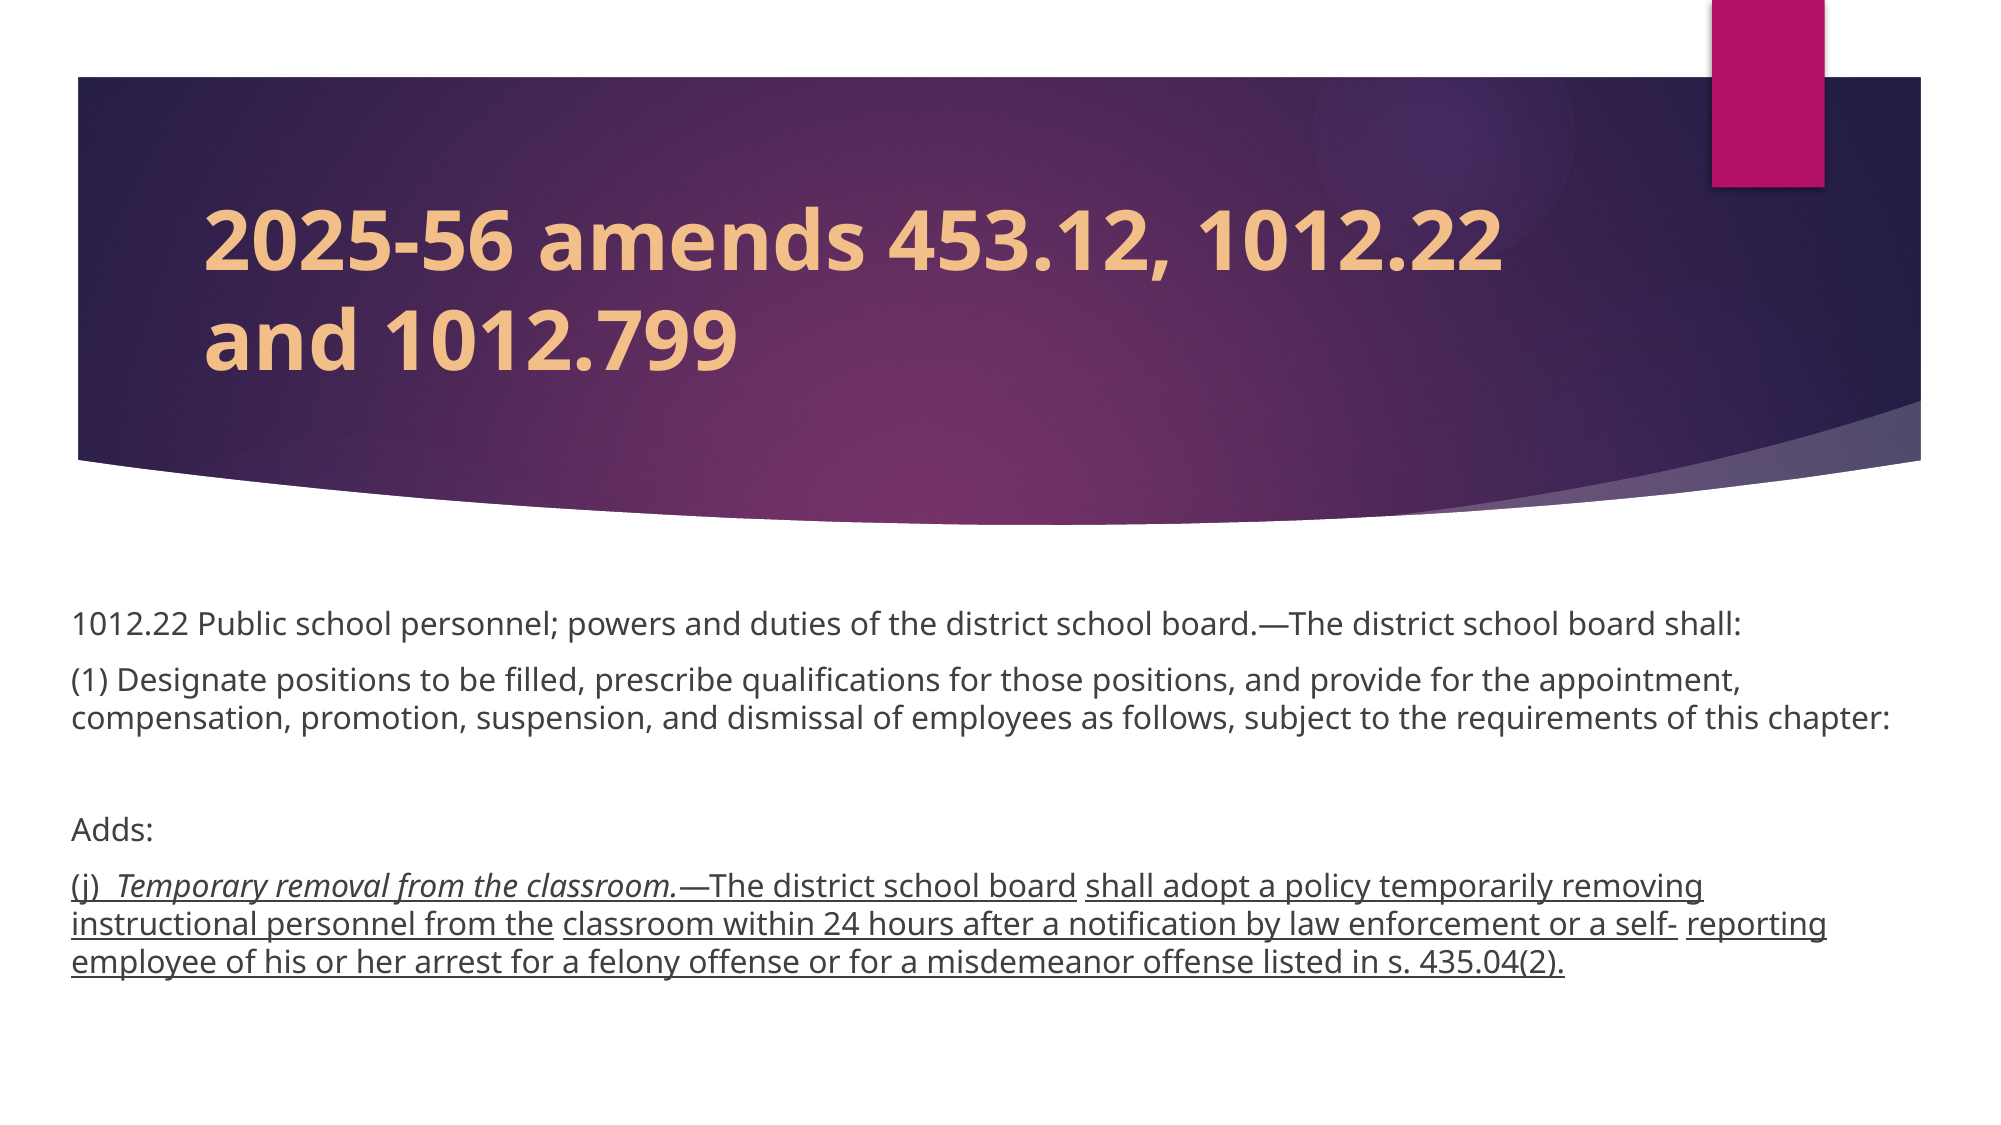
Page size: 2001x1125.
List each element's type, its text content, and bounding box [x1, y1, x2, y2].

list 1012.22 Public school personnel; powers and duties of the district school board.—The district school board shall: (1) Designate positions to be filled, prescribe qualifications for those positions, and provide for the appointment, compensation, promotion, suspension, and dismissal of employees as follows, subject to the requirements of this chapter: Adds: (j) Temporary removal from the classroom.—The district school board shall adopt a policy temporarily removing instructional personnel from the classroom within 24 hours after a notification by law enforcement or a self- reporting employee of his or her arrest for a felony offense or for a misdemeanor offense listed in s. 435.04(2). [56, 540, 1913, 1059]
title 2025-56 amends 453.12, 1012.22 and 1012.799 [188, 174, 1688, 400]
